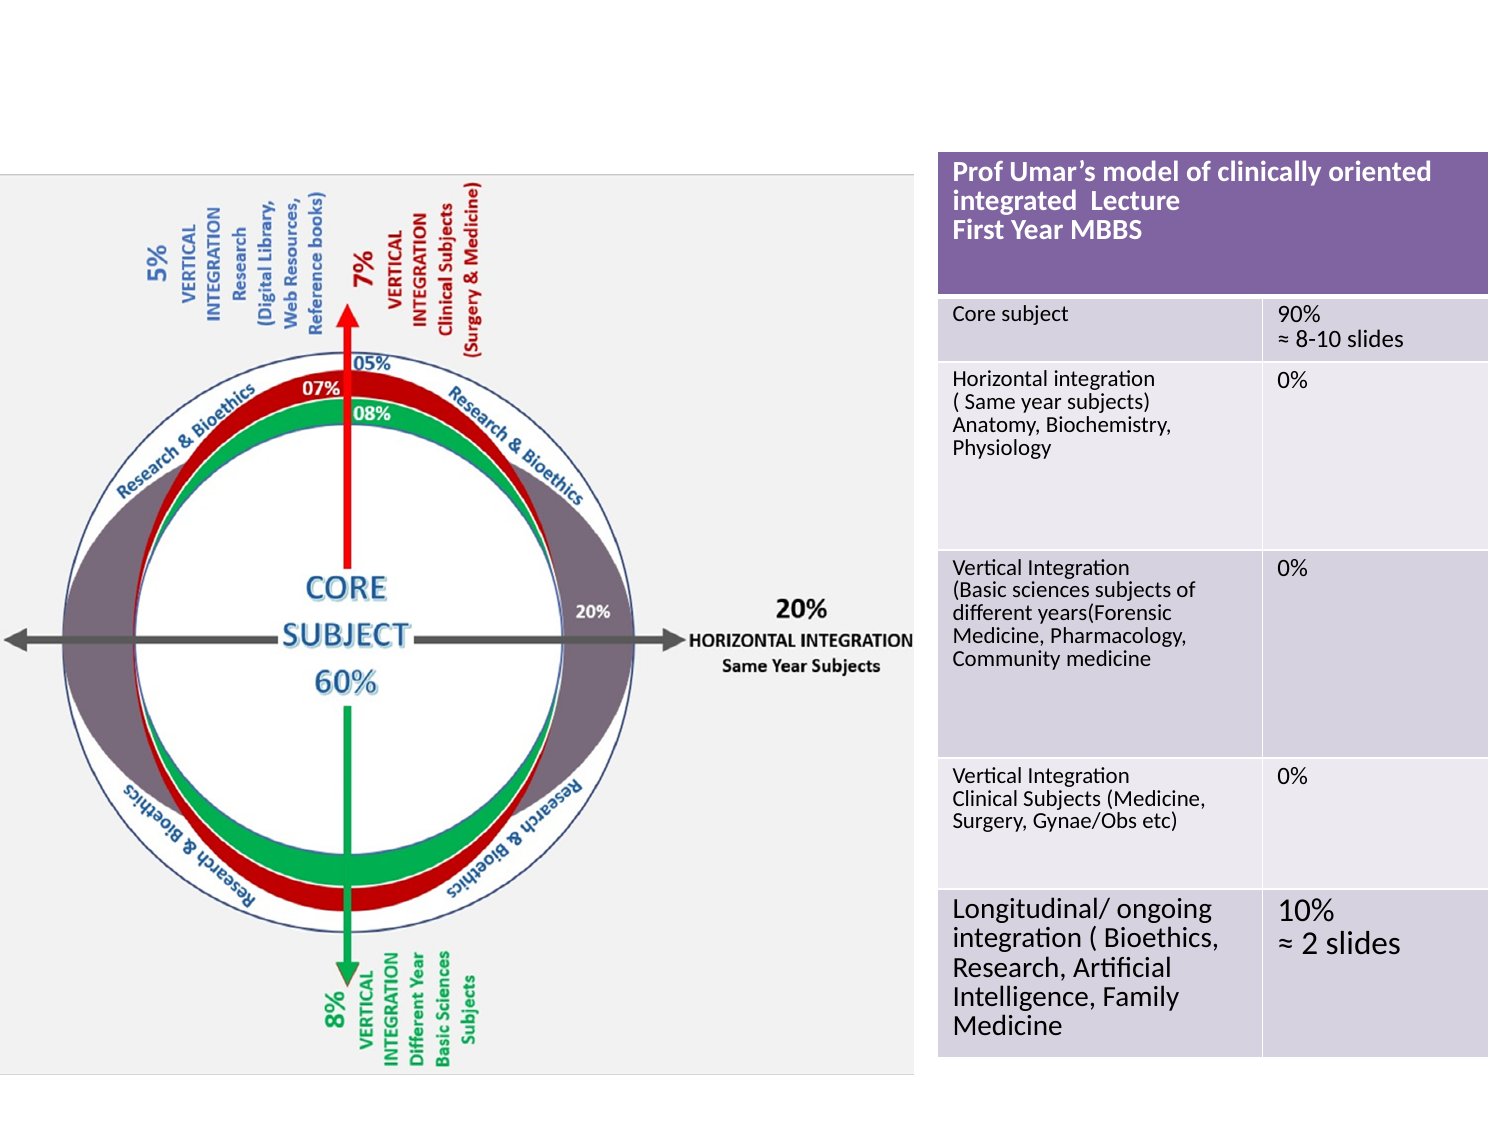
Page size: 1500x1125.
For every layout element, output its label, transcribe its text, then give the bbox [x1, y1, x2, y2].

table_cell Vertical Integration Clinical Subjects (Medicine, Surgery, Gynae/Obs etc) [938, 759, 1262, 888]
table_cell 0% [1263, 759, 1488, 888]
picture [0, 174, 915, 1076]
table_cell 10% ≈ 2 slides [1263, 890, 1488, 1057]
table_cell 0% [1263, 363, 1488, 549]
table_cell Longitudinal/ ongoing integration ( Bioethics, Research, Artificial Intelligence, Family Medicine [938, 890, 1262, 1057]
table_cell 0% [1263, 551, 1488, 757]
table_cell 90% ≈ 8-10 slides [1263, 299, 1488, 361]
table_header Prof Umar’s model of clinically oriented integrated Lecture First Year MBBS [938, 152, 1488, 294]
table_cell Core subject [938, 299, 1262, 361]
table_cell Vertical Integration (Basic sciences subjects of different years(Forensic Medicine, Pharmacology, Community medicine [938, 551, 1262, 757]
table_cell Horizontal integration ( Same year subjects) Anatomy, Biochemistry, Physiology [938, 363, 1262, 549]
